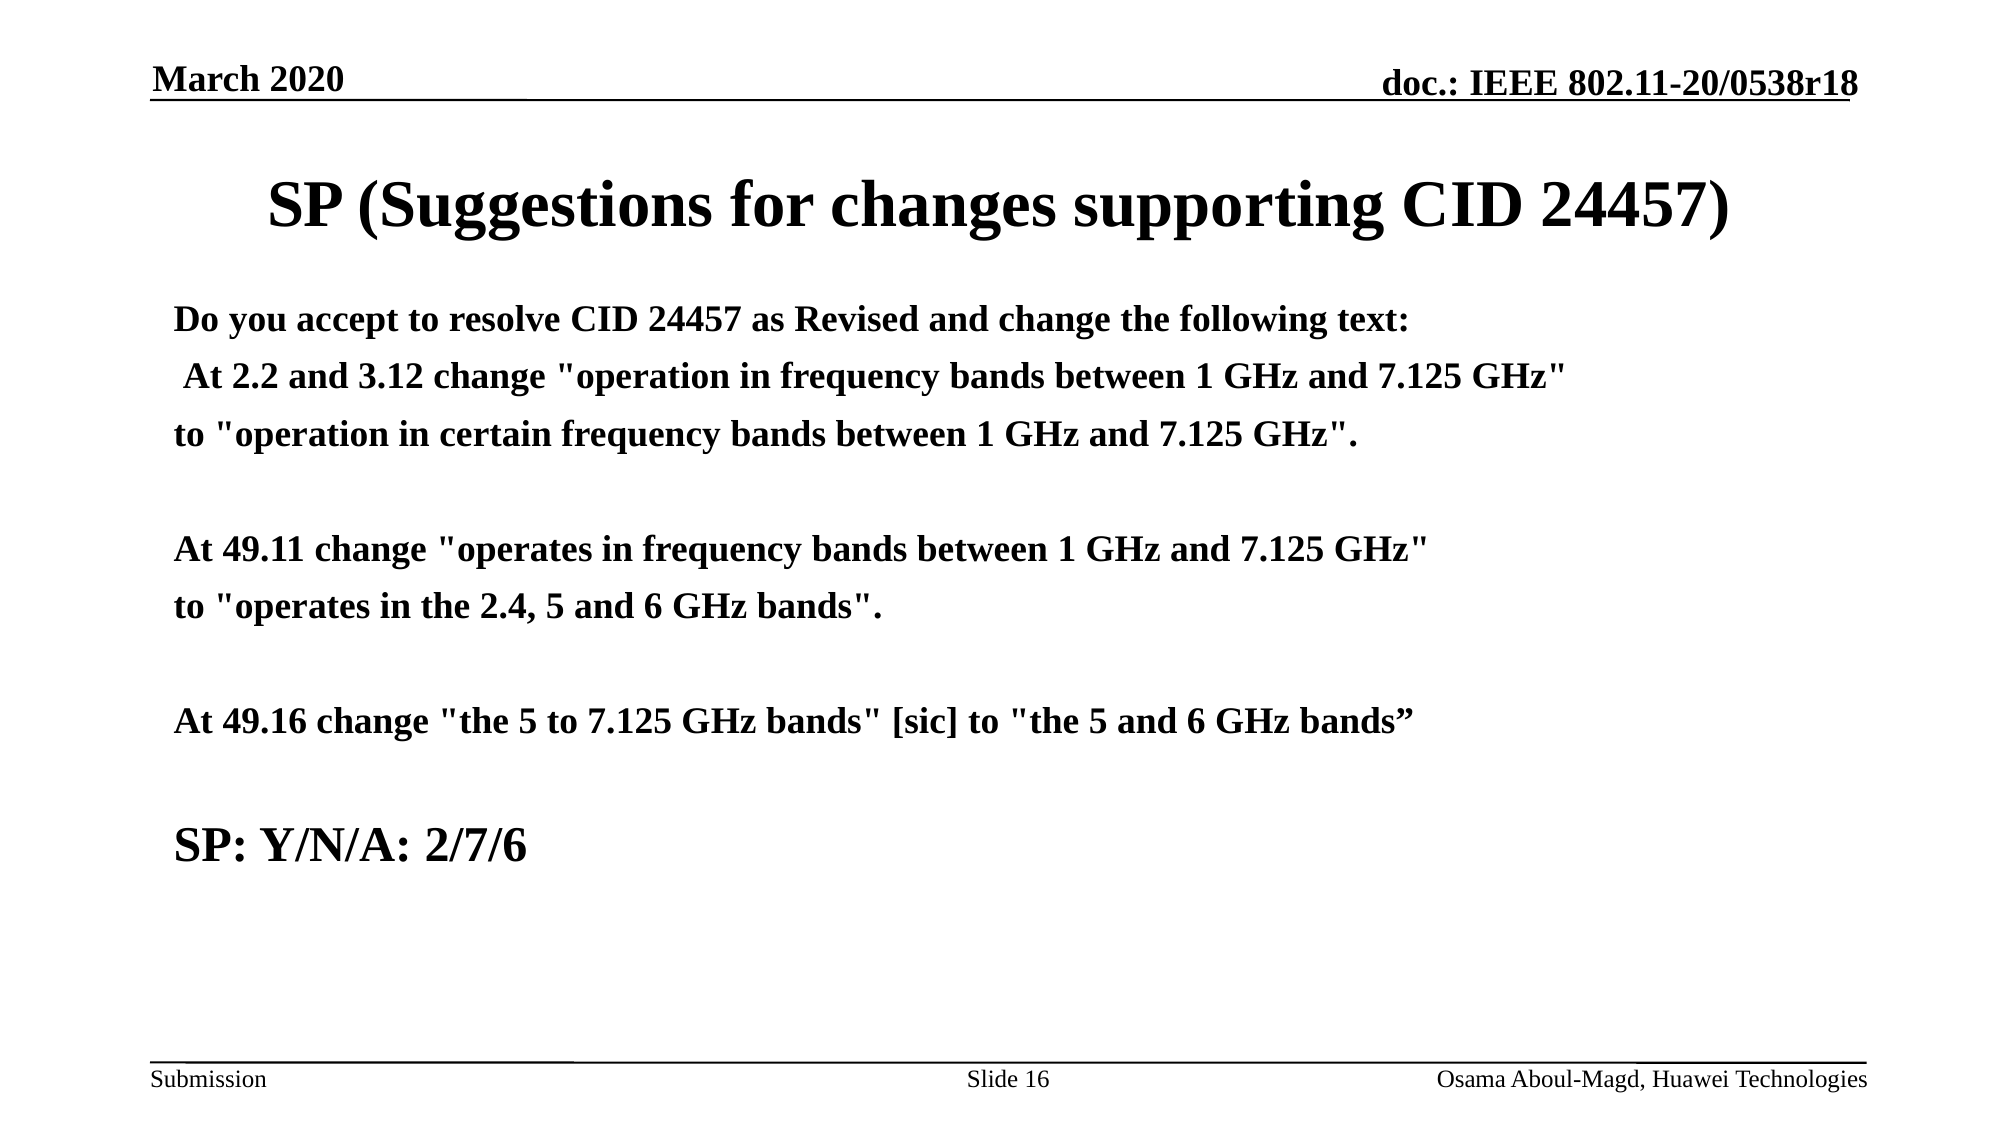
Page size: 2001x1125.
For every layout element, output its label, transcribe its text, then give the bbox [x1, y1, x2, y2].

list Do you accept to resolve CID 24457 as Revised and change the following text: At 2.2 and 3.12 change "operation in frequency bands between 1 GHz and 7.125 GHz" to "operation in certain frequency bands between 1 GHz and 7.125 GHz". At 49.11 change "operates in frequency bands between 1 GHz and 7.125 GHz" to "operates in the 2.4, 5 and 6 GHz bands". At 49.16 change "the 5 to 7.125 GHz bands" [sic] to "the 5 and 6 GHz bands” SP: Y/N/A: 2/7/6 [158, 285, 1859, 961]
footer Osama Aboul-Magd, Huawei Technologies [1171, 1061, 1869, 1093]
slide_number Slide 16 [950, 1061, 1067, 1123]
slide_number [152, 54, 563, 100]
title SP (Suggestions for changes supporting CID 24457) [149, 112, 1850, 288]
